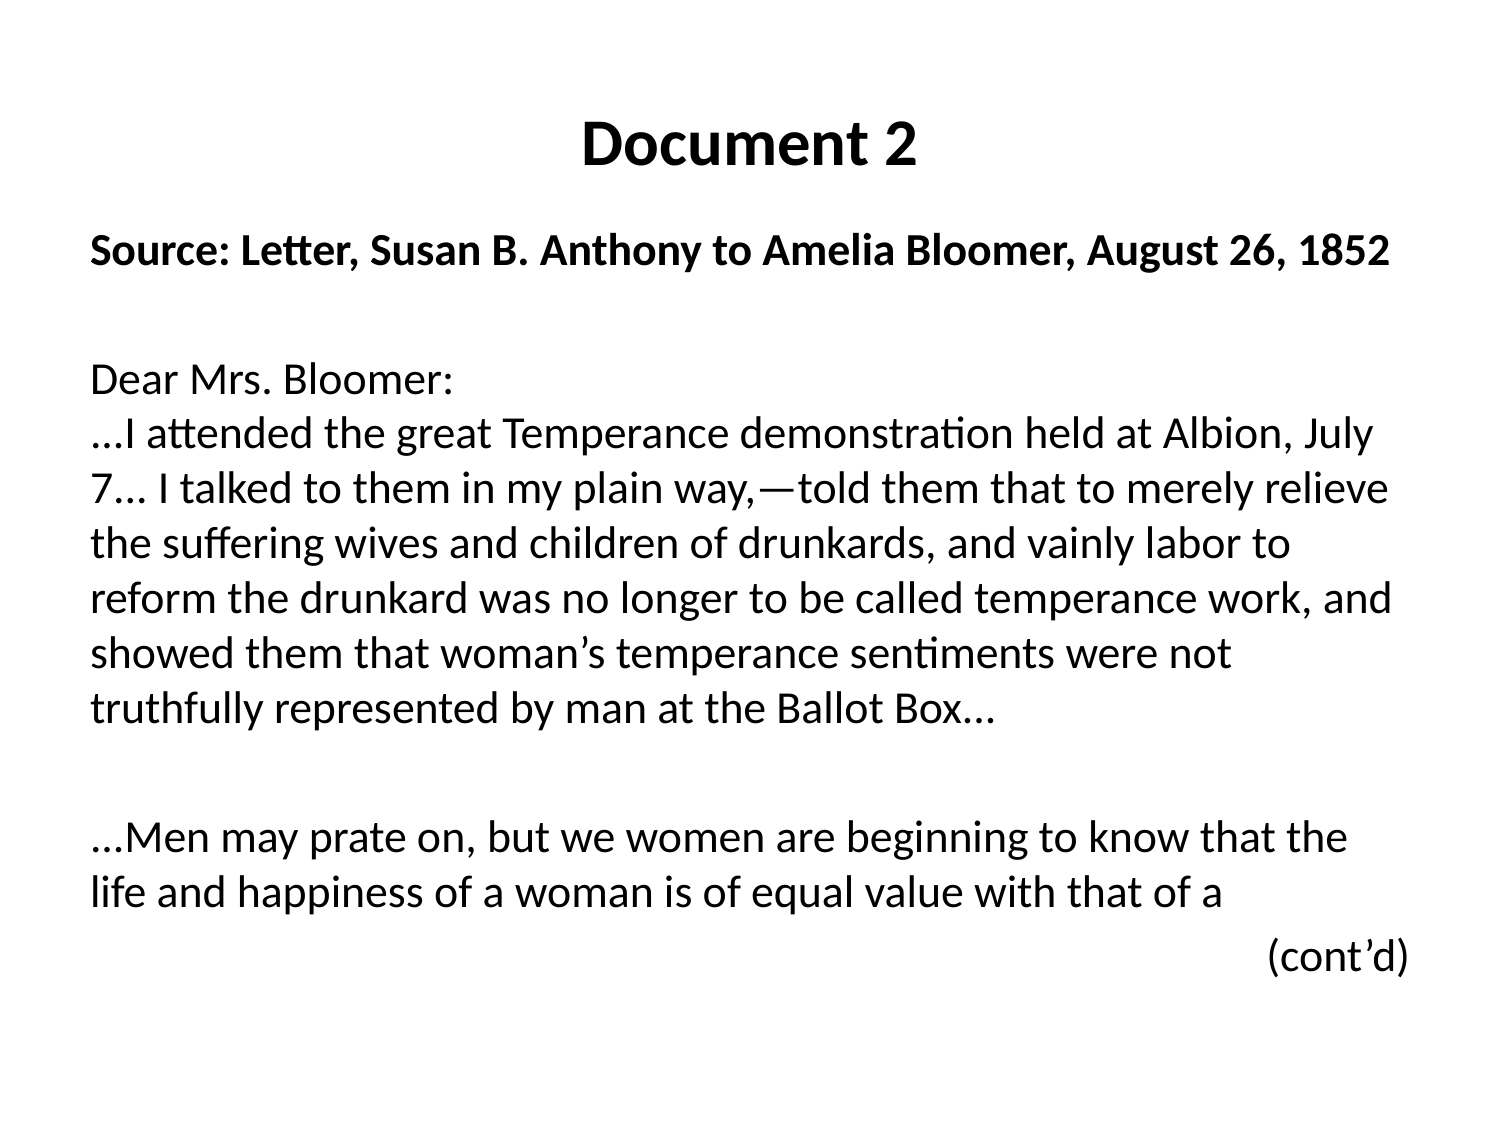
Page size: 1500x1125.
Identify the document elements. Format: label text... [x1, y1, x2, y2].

title Document 2 [75, 45, 1425, 212]
list Source: Letter, Susan B. Anthony to Amelia Bloomer, August 26, 1852 Dear Mrs. Bloomer: ...I attended the great Temperance demonstration held at Albion, July 7... I talked to them in my plain way,—told them that to merely relieve the suffering wives and children of drunkards, and vainly labor to reform the drunkard was no longer to be called temperance work, and showed them that woman’s temperance sentiments were not truthfully represented by man at the Ballot Box... ...Men may prate on, but we women are beginning to know that the life and happiness of a woman is of equal value with that of a (cont’d) [75, 212, 1425, 1005]
